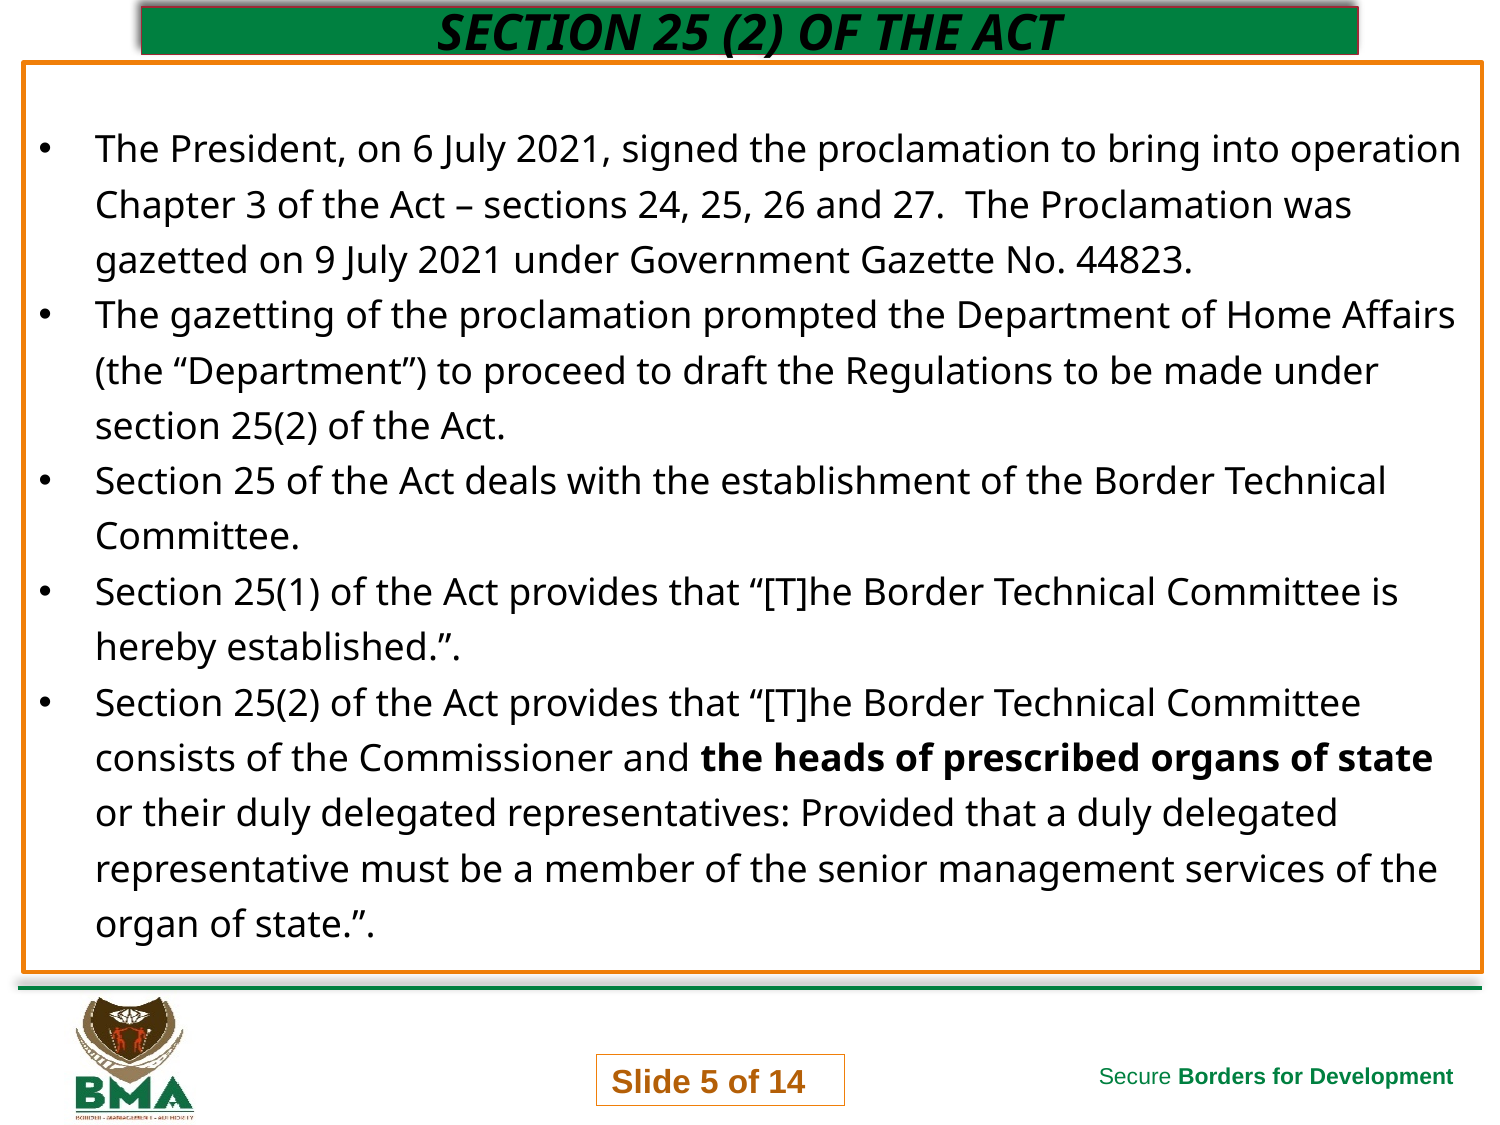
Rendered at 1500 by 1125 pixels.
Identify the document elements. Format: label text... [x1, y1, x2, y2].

list The President, on 6 July 2021, signed the proclamation to bring into operation Chapter 3 of the Act – sections 24, 25, 26 and 27. The Proclamation was gazetted on 9 July 2021 under Government Gazette No. 44823. The gazetting of the proclamation prompted the Department of Home Affairs (the “Department”) to proceed to draft the Regulations to be made under section 25(2) of the Act. Section 25 of the Act deals with the establishment of the Border Technical Committee. Section 25(1) of the Act provides that “[T]he Border Technical Committee is hereby established.”. Section 25(2) of the Act provides that “[T]he Border Technical Committee consists of the Commissioner and the heads of prescribed organs of state or their duly delegated representatives: Provided that a duly delegated representative must be a member of the senior management services of the organ of state.”. [21, 60, 1484, 974]
slide_number Slide 5 of 14 [596, 1054, 845, 1106]
picture [64, 990, 207, 1125]
text_box Secure Borders for Development [1084, 1054, 1469, 1097]
text_box SECTION 25 (2) OF THE ACT [141, 6, 1359, 55]
